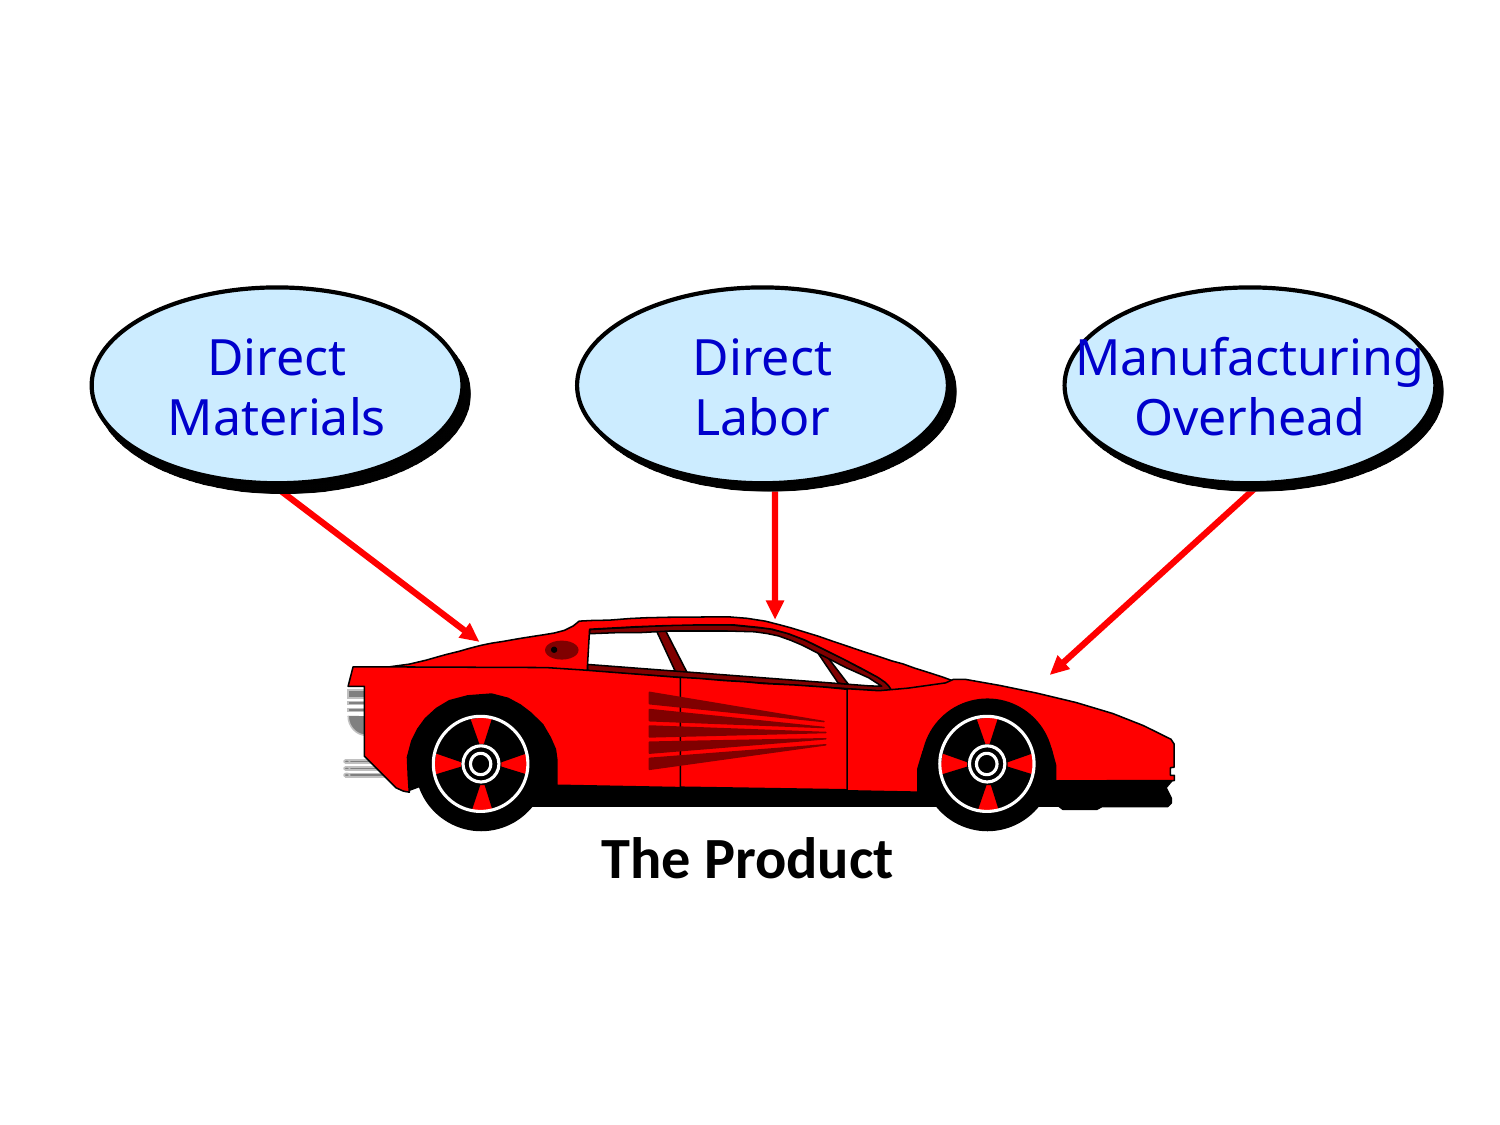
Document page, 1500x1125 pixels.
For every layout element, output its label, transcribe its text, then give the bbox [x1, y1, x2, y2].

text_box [1049, 287, 1436, 675]
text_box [576, 287, 949, 620]
text_box The Product [587, 839, 909, 898]
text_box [91, 287, 480, 642]
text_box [343, 616, 1175, 831]
